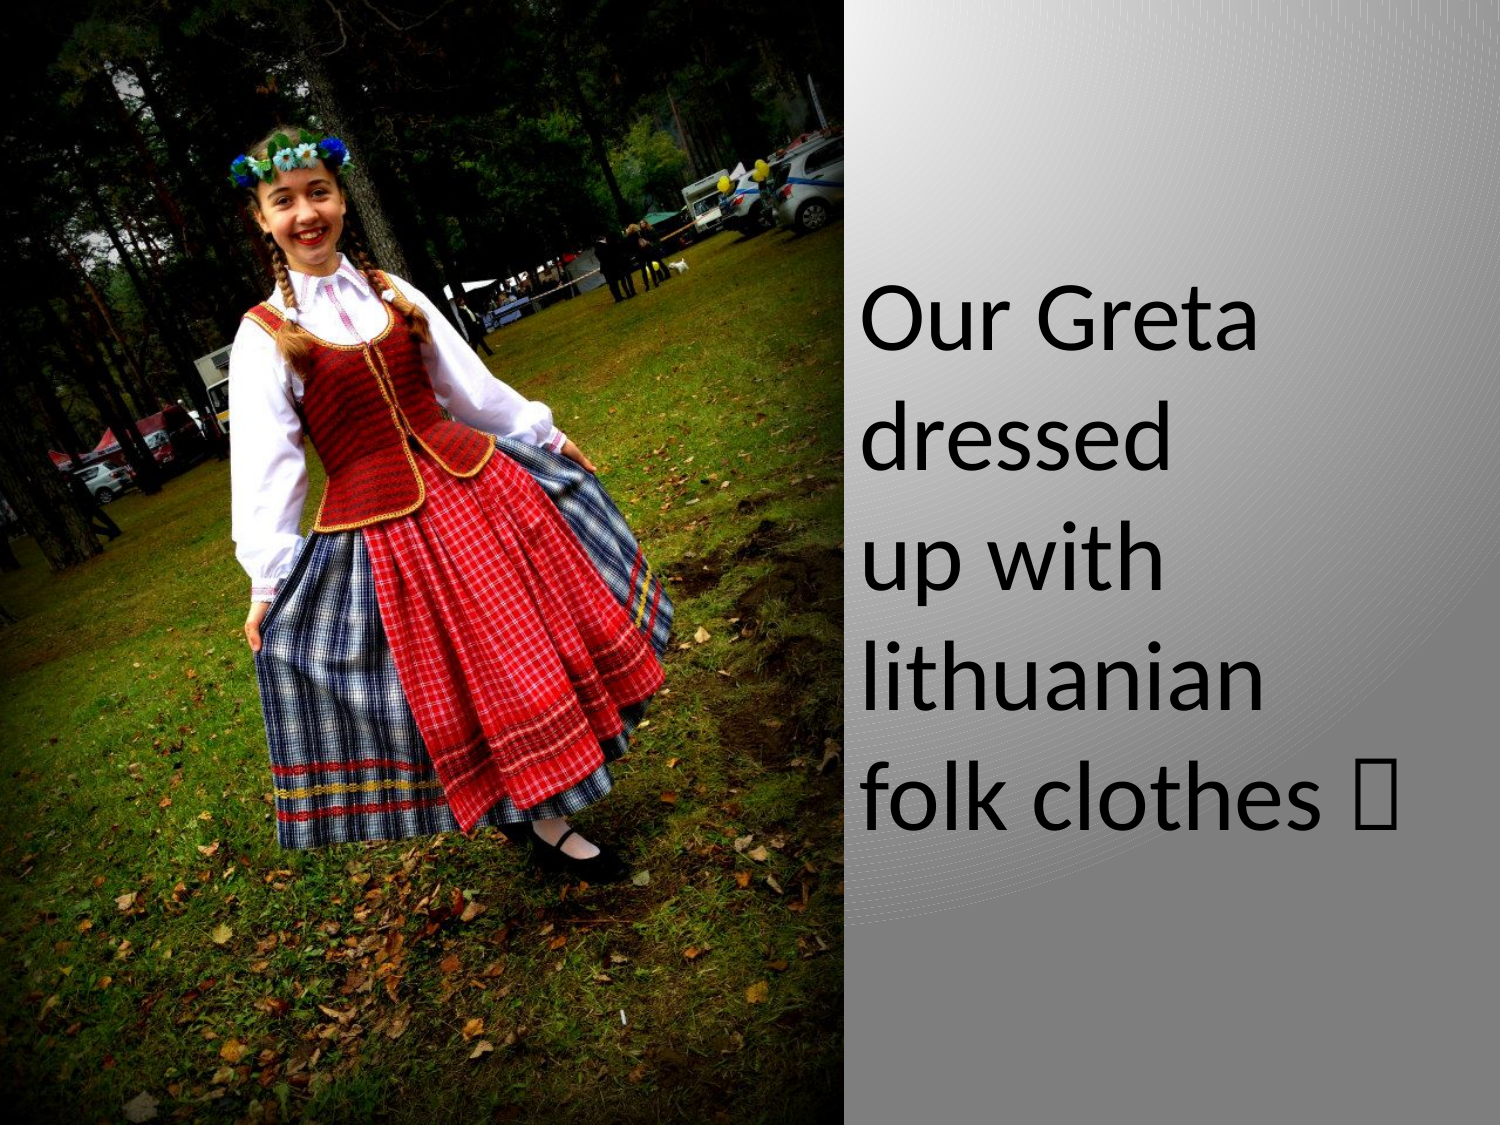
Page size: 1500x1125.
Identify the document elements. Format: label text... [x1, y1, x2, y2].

text_box Our Greta dressed up with lithuanian folk clothes  [848, 243, 1500, 858]
picture [0, 0, 844, 1125]
